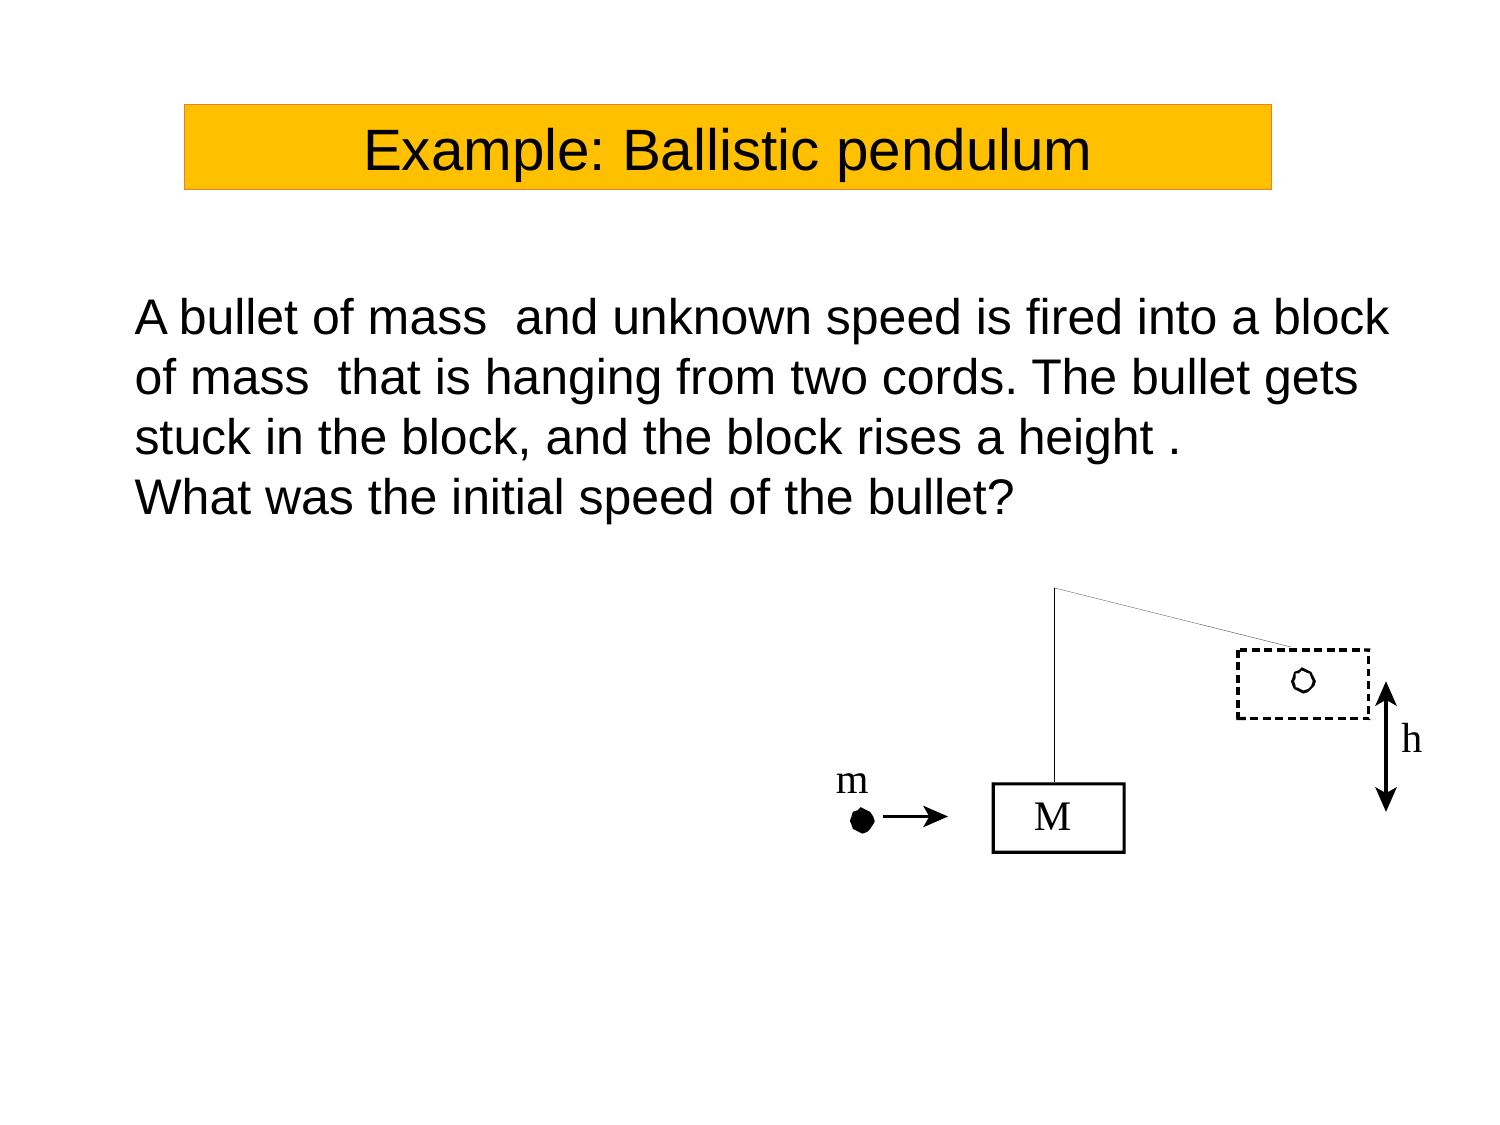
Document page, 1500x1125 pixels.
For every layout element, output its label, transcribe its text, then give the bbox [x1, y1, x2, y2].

text_box Example: Ballistic pendulum [184, 104, 1272, 190]
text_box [815, 576, 1458, 923]
